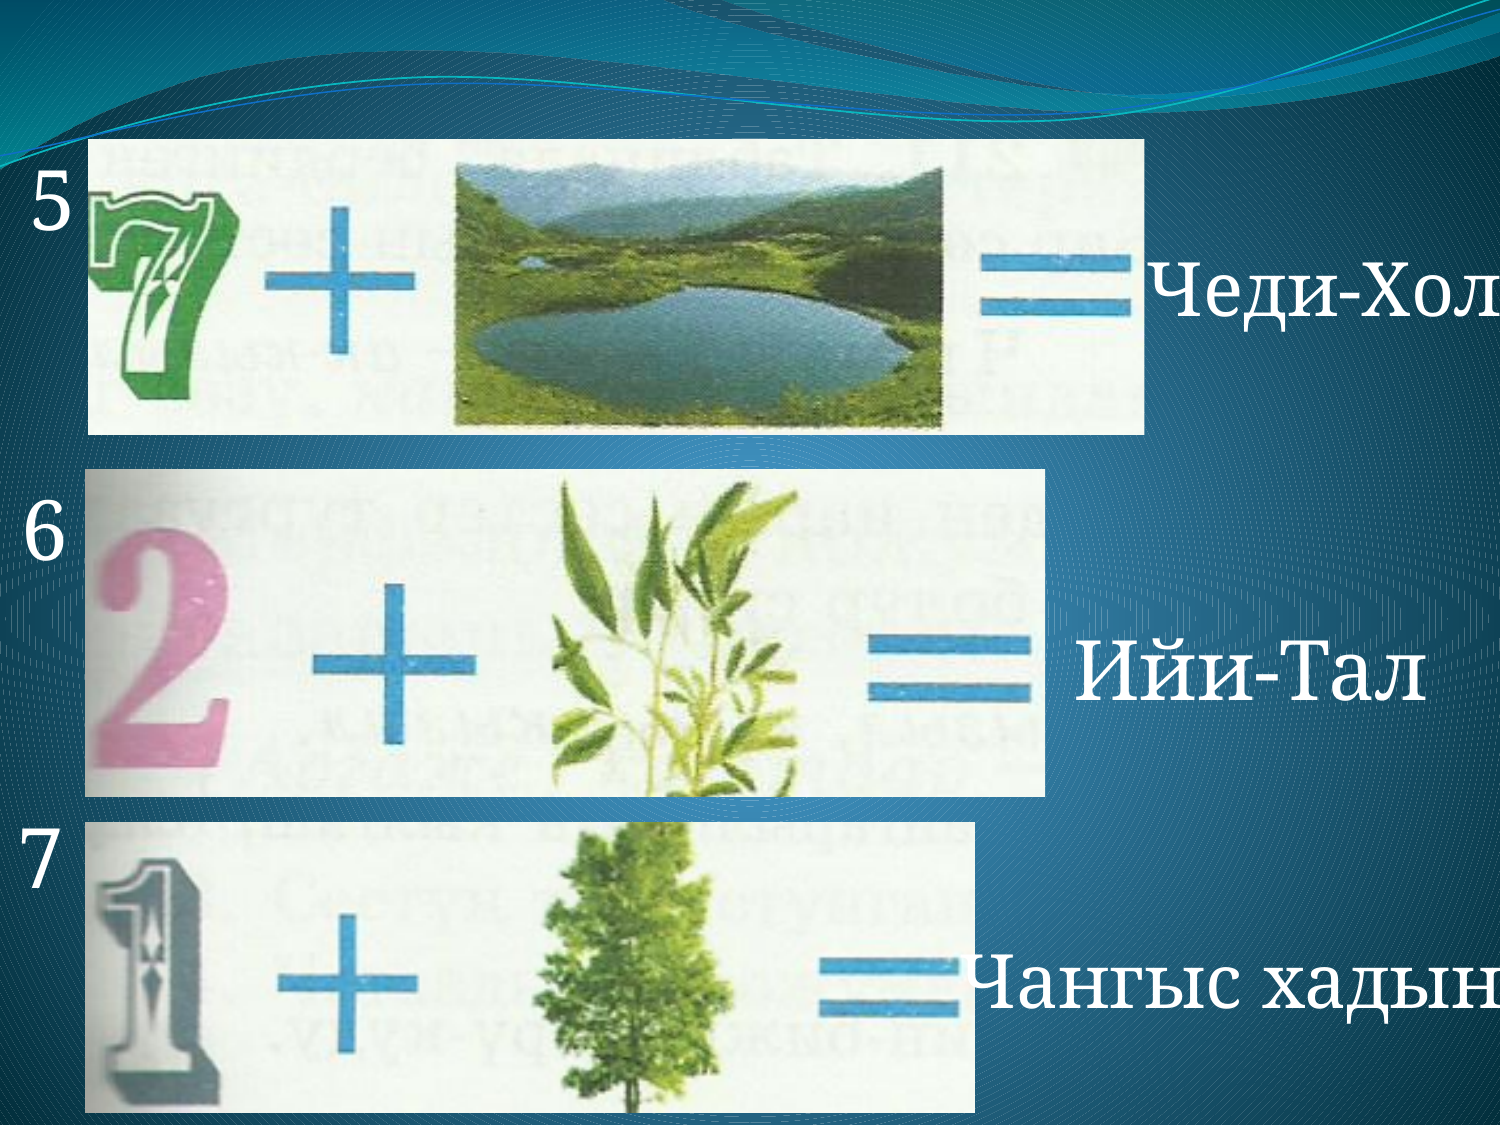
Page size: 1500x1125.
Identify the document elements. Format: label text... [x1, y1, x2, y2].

picture [87, 138, 1145, 435]
text_box 6 [6, 469, 83, 585]
picture [84, 469, 1046, 798]
picture [85, 822, 975, 1113]
text_box Ийи-Тал [1058, 609, 1443, 725]
text_box 5 [15, 139, 87, 255]
text_box Чангыс хадын [981, 926, 1500, 1031]
text_box Чеди-Хол [1151, 233, 1500, 339]
text_box 7 [2, 797, 79, 913]
